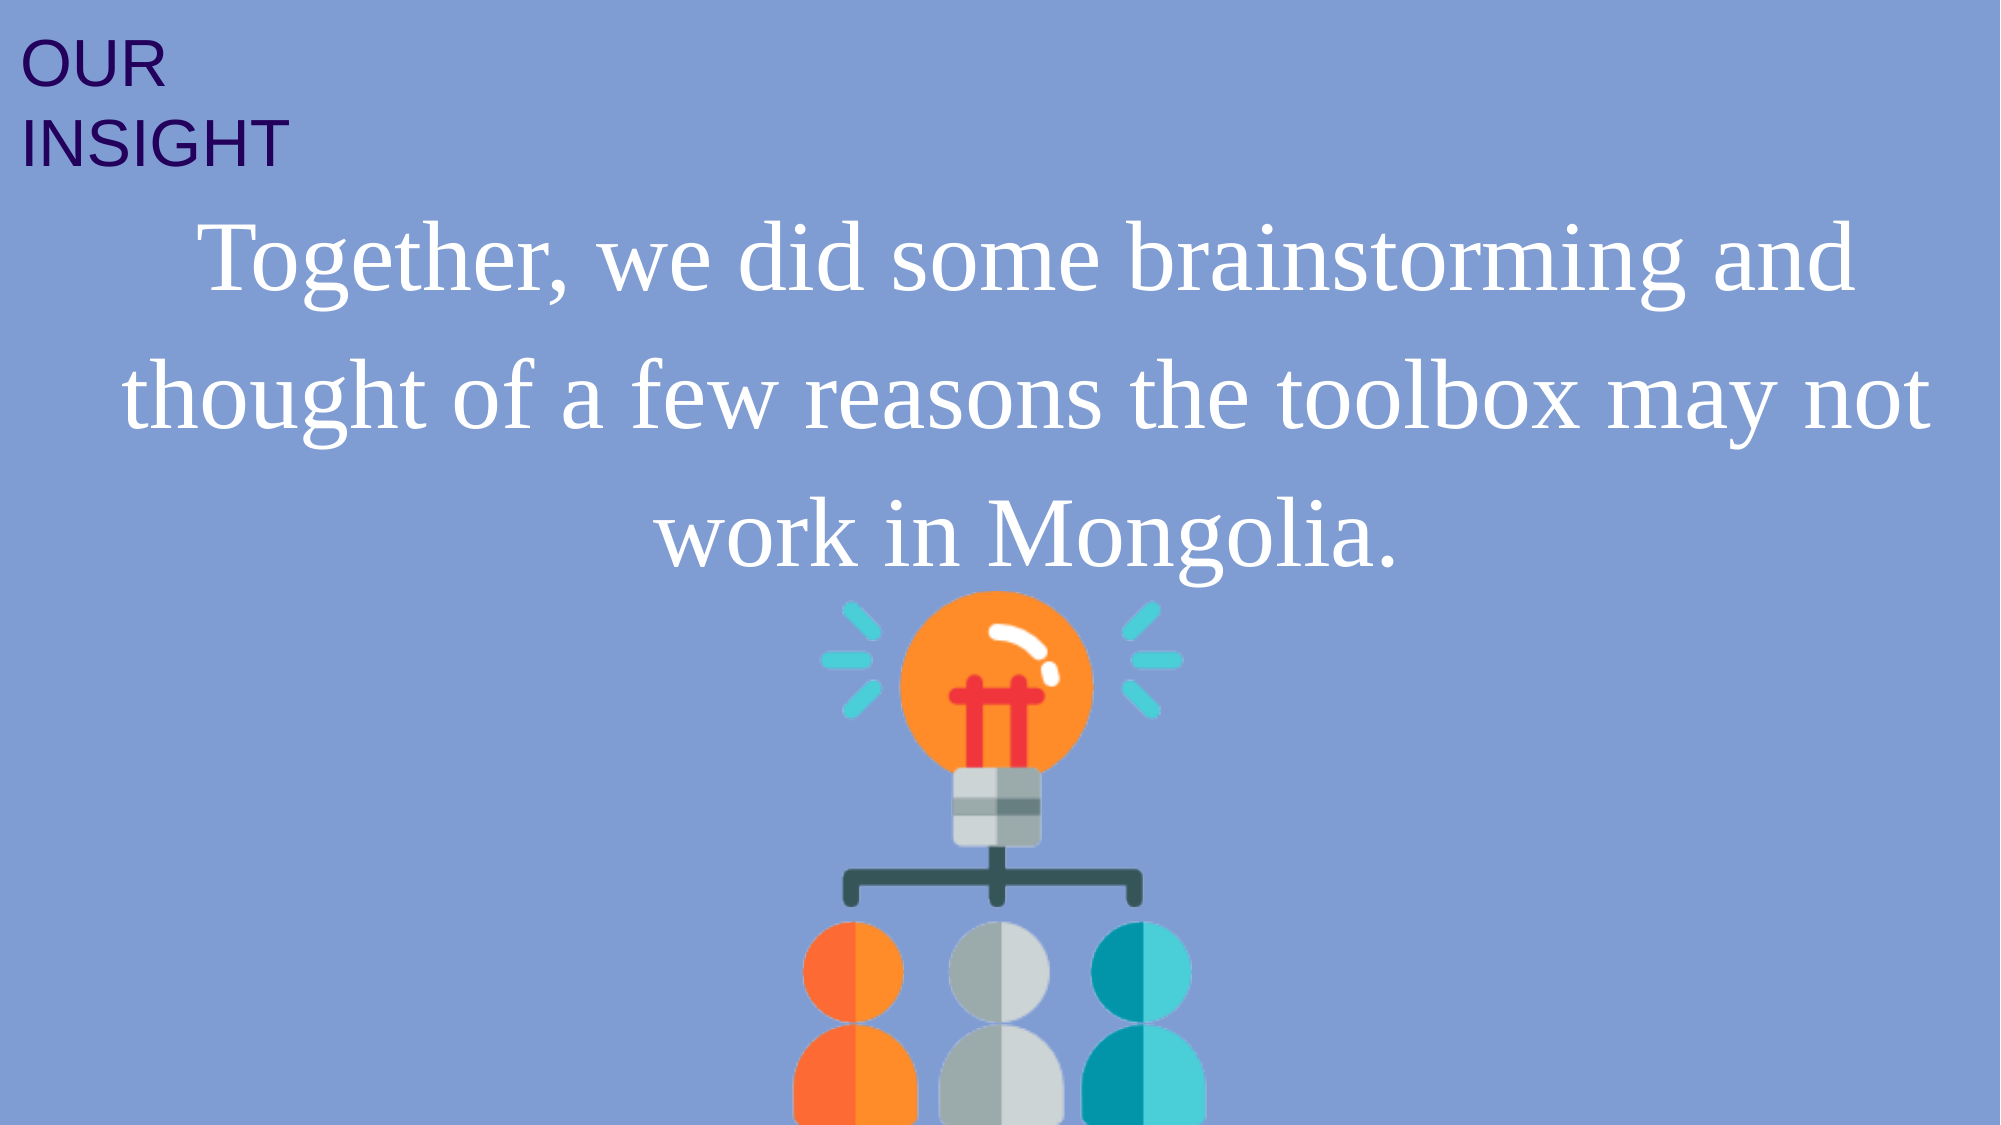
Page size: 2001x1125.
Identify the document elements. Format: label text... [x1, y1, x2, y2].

list Together, we did some brainstorming and thought of a few reasons the toolbox may not work in Mongolia. [95, 152, 1959, 336]
picture [733, 591, 1267, 1125]
text_box OUR INSIGHT [0, 0, 453, 119]
